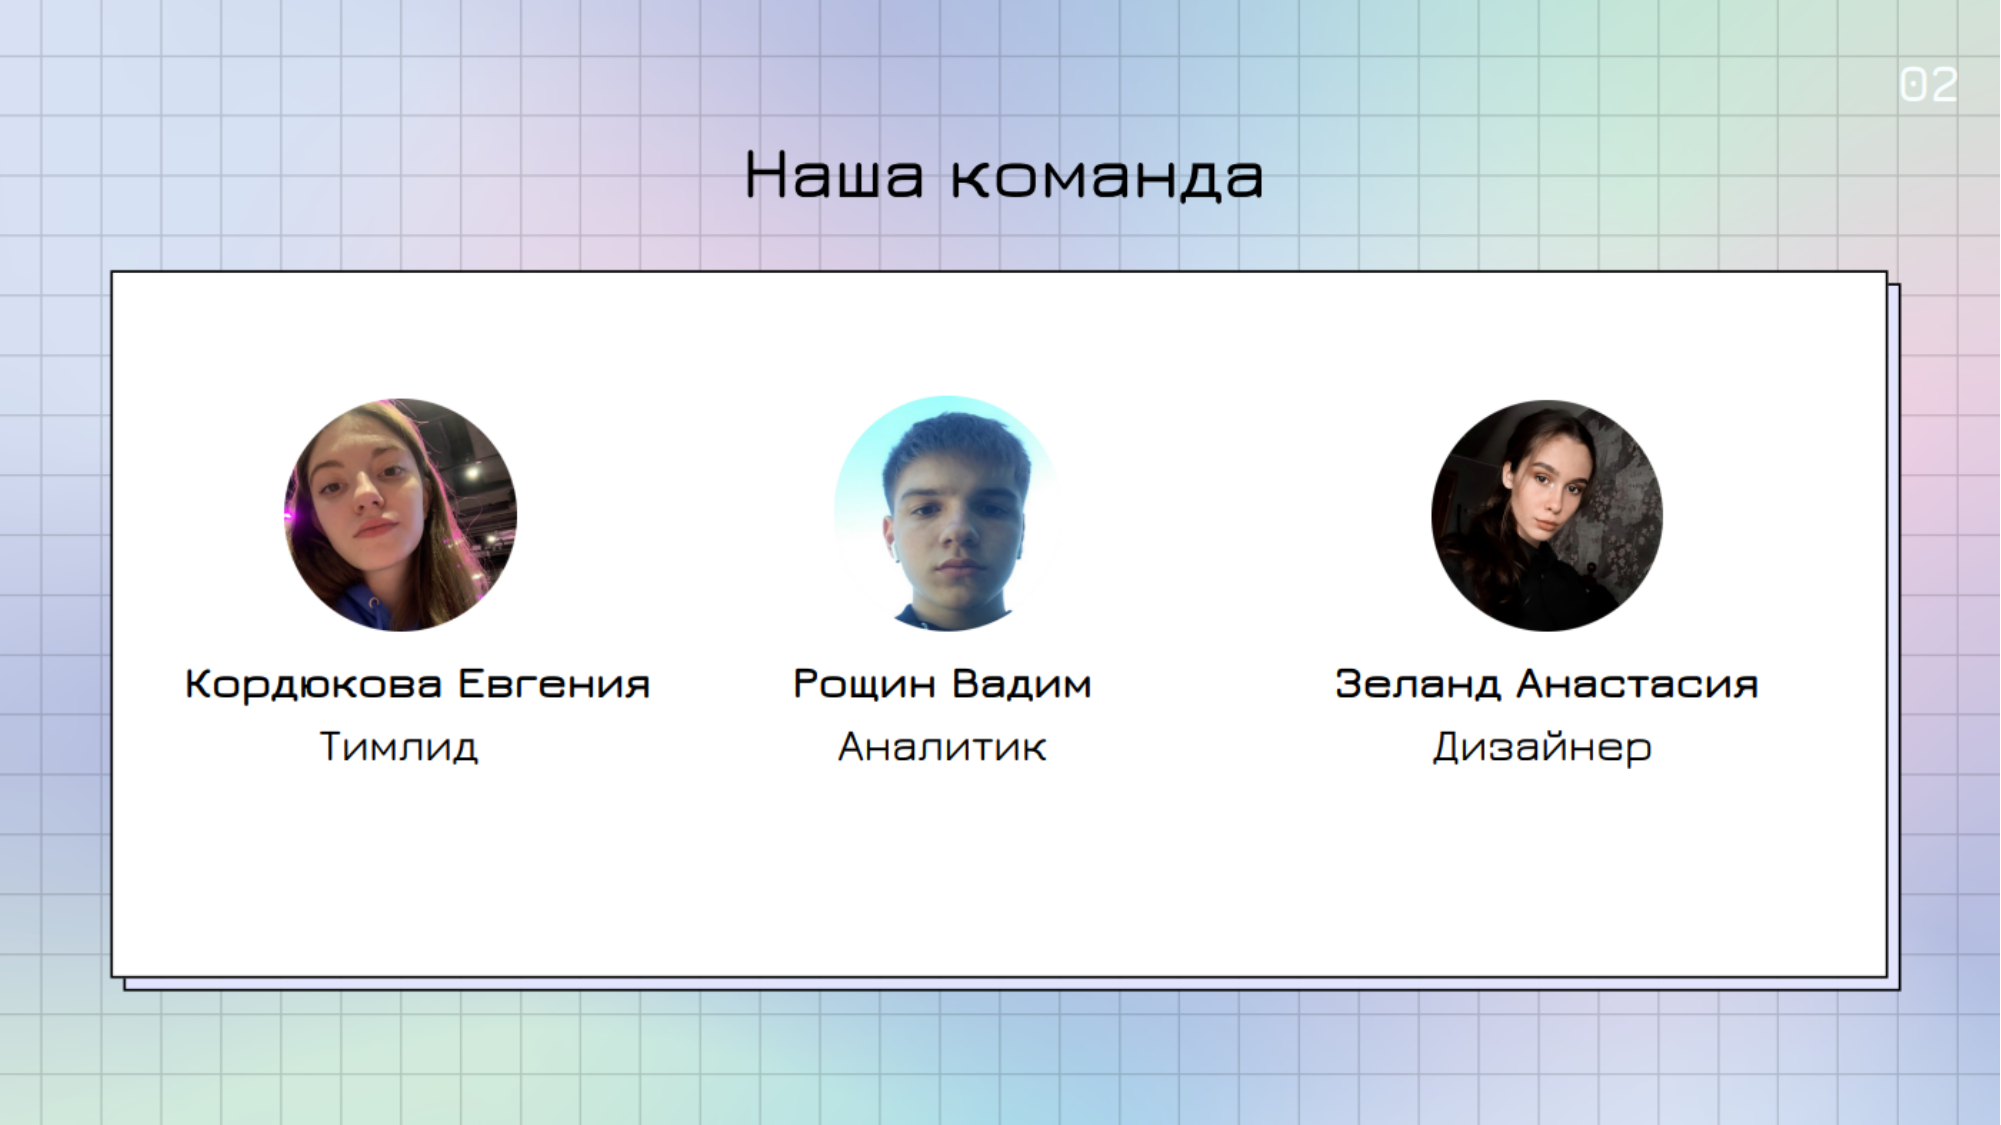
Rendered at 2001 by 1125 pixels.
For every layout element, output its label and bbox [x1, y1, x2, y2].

list [0, 0, 2000, 1125]
